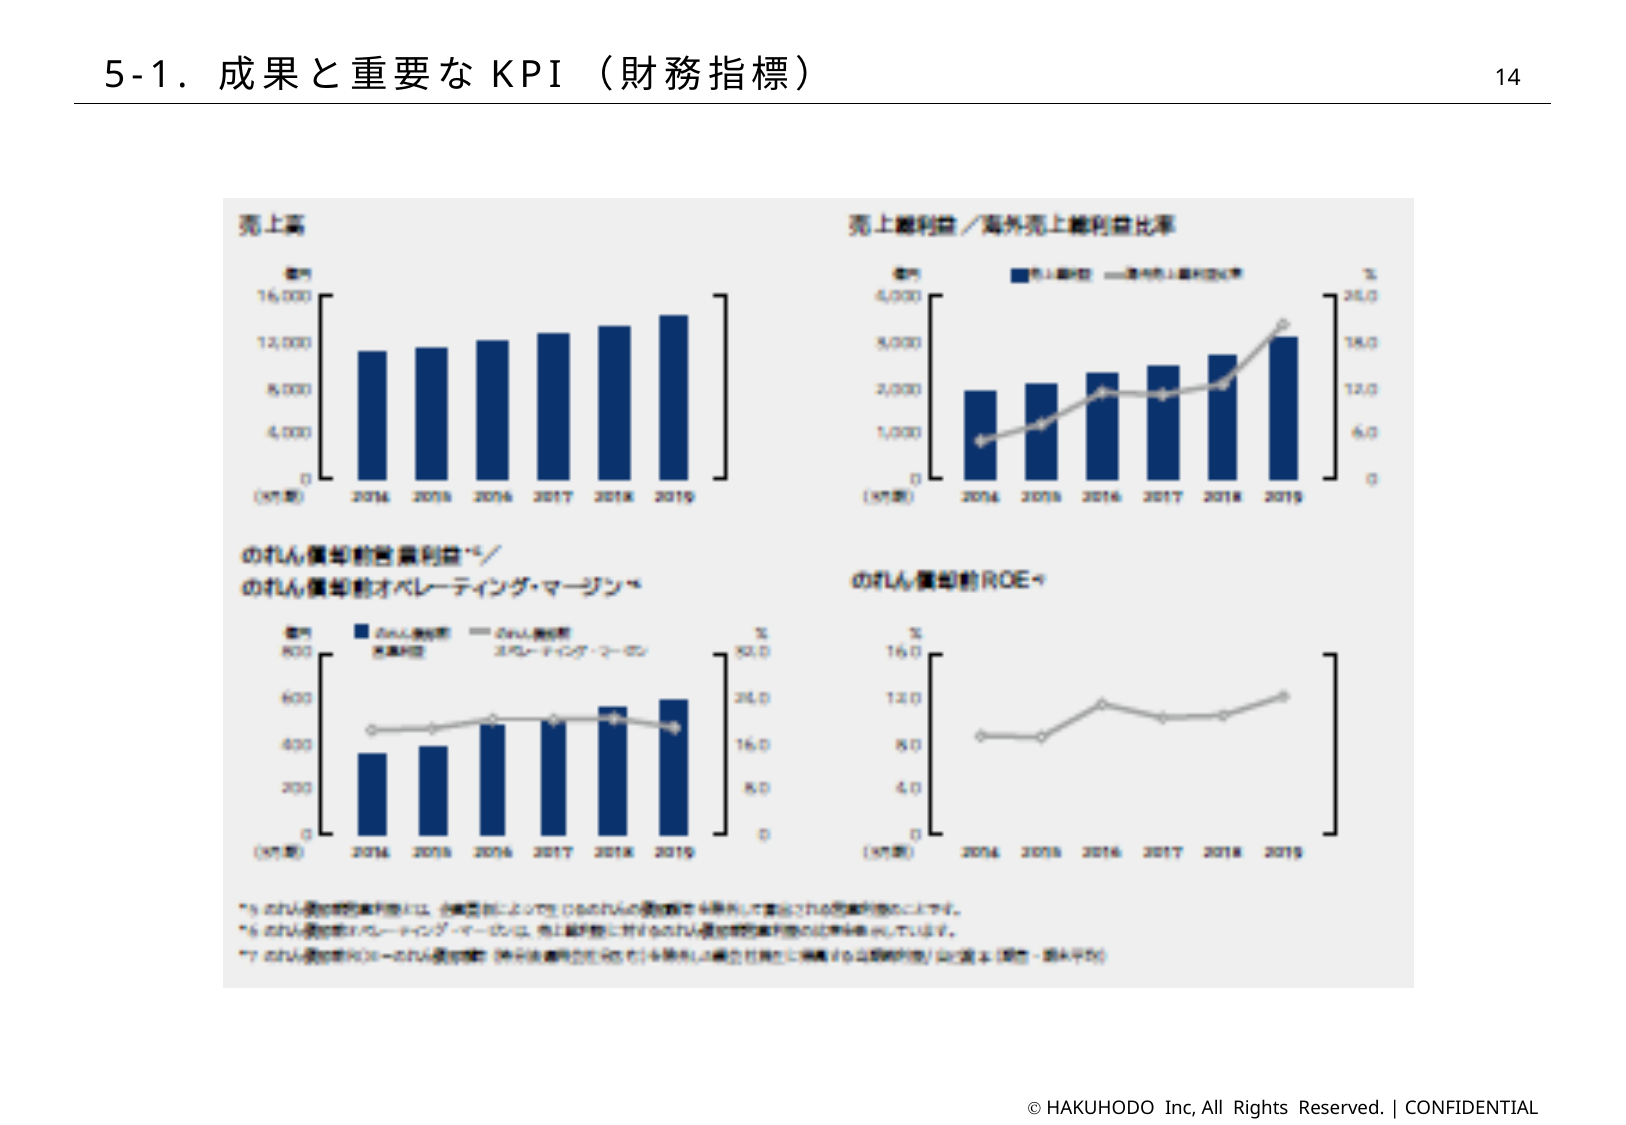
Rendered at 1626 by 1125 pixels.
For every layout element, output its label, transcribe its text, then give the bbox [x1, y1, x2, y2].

title 5-1. 成果と重要なKPI（財務指標） [103, 37, 1522, 109]
slide_number 14 [1343, 49, 1522, 109]
picture [223, 198, 1415, 988]
